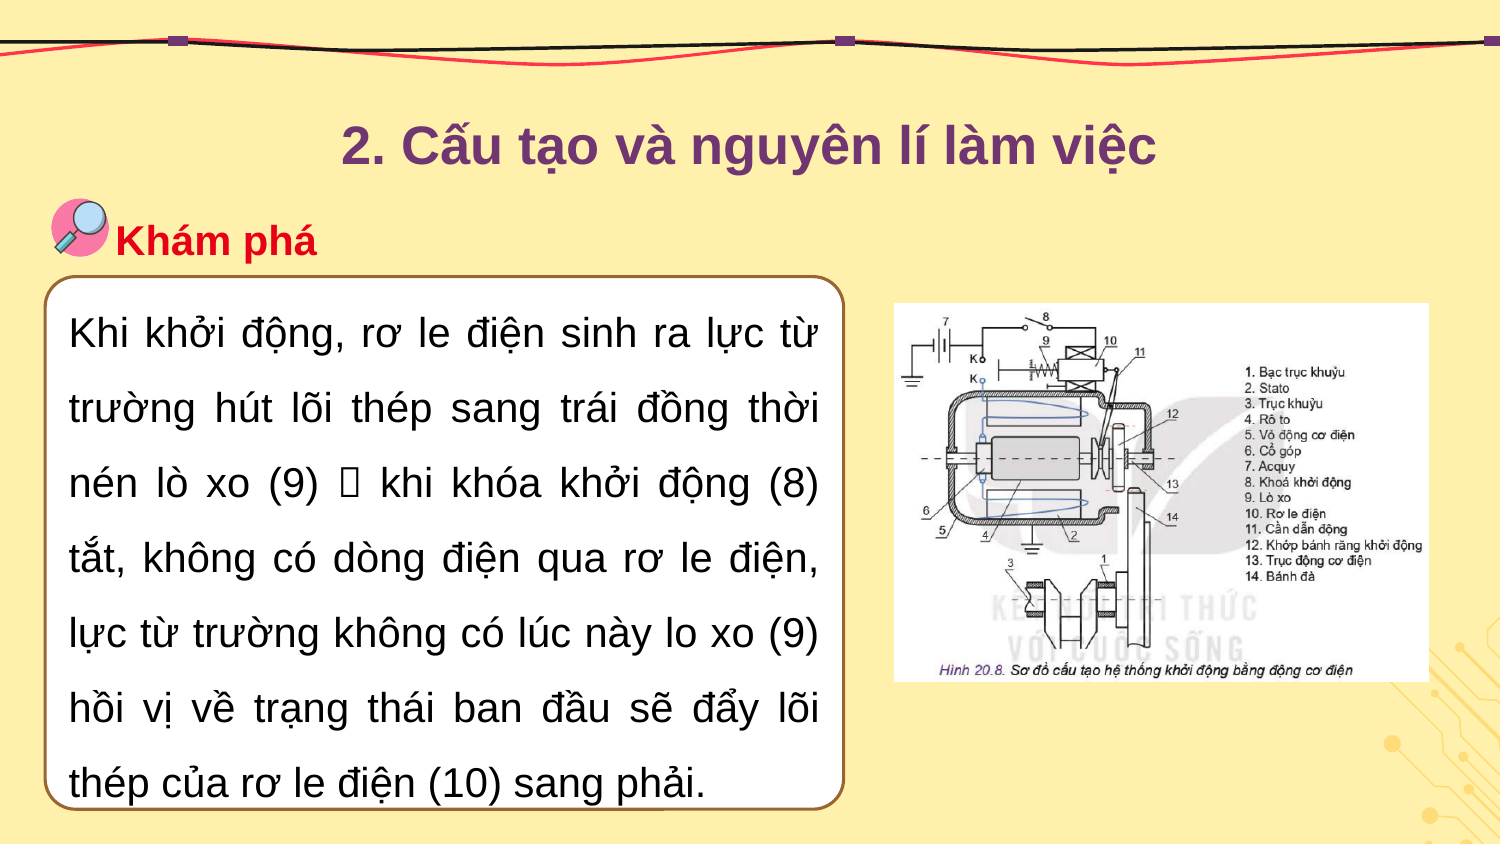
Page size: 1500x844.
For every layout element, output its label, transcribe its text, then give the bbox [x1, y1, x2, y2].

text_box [44, 180, 465, 263]
picture [893, 303, 1429, 682]
text_box Khi khởi động, rơ le điện sinh ra lực từ trường hút lõi thép sang trái đồng thời nén lò xo (9)  khi khóa khởi động (8) tắt, không có dòng điện qua rơ le điện, lực từ trường không có lúc này lo xo (9) hồi vị về trạng thái ban đầu sẽ đẩy lõi thép của rơ le điện (10) sang phải. [43, 274, 846, 812]
text_box 2. Cấu tạo và nguyên lí làm việc [0, 70, 1500, 183]
